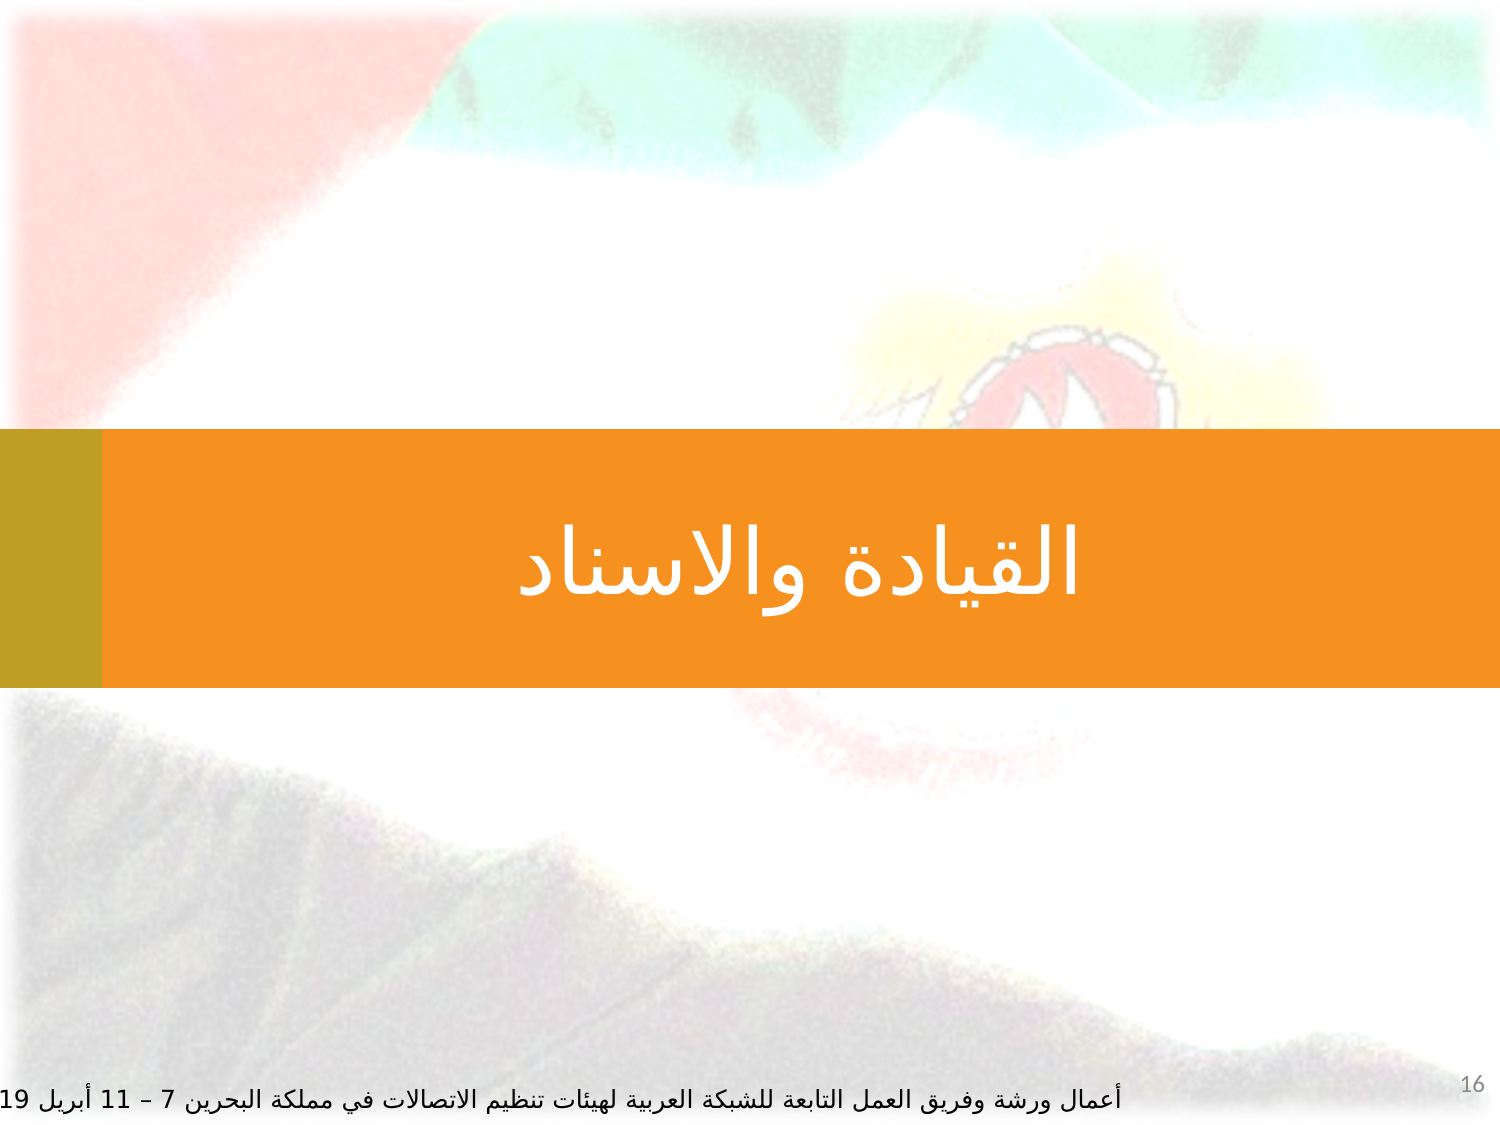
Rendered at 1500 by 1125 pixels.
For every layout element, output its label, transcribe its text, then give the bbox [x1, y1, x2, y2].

title القيادة والاسناد [99, 437, 1500, 679]
slide_number 16 [1149, 1052, 1500, 1113]
picture [0, 429, 1500, 688]
